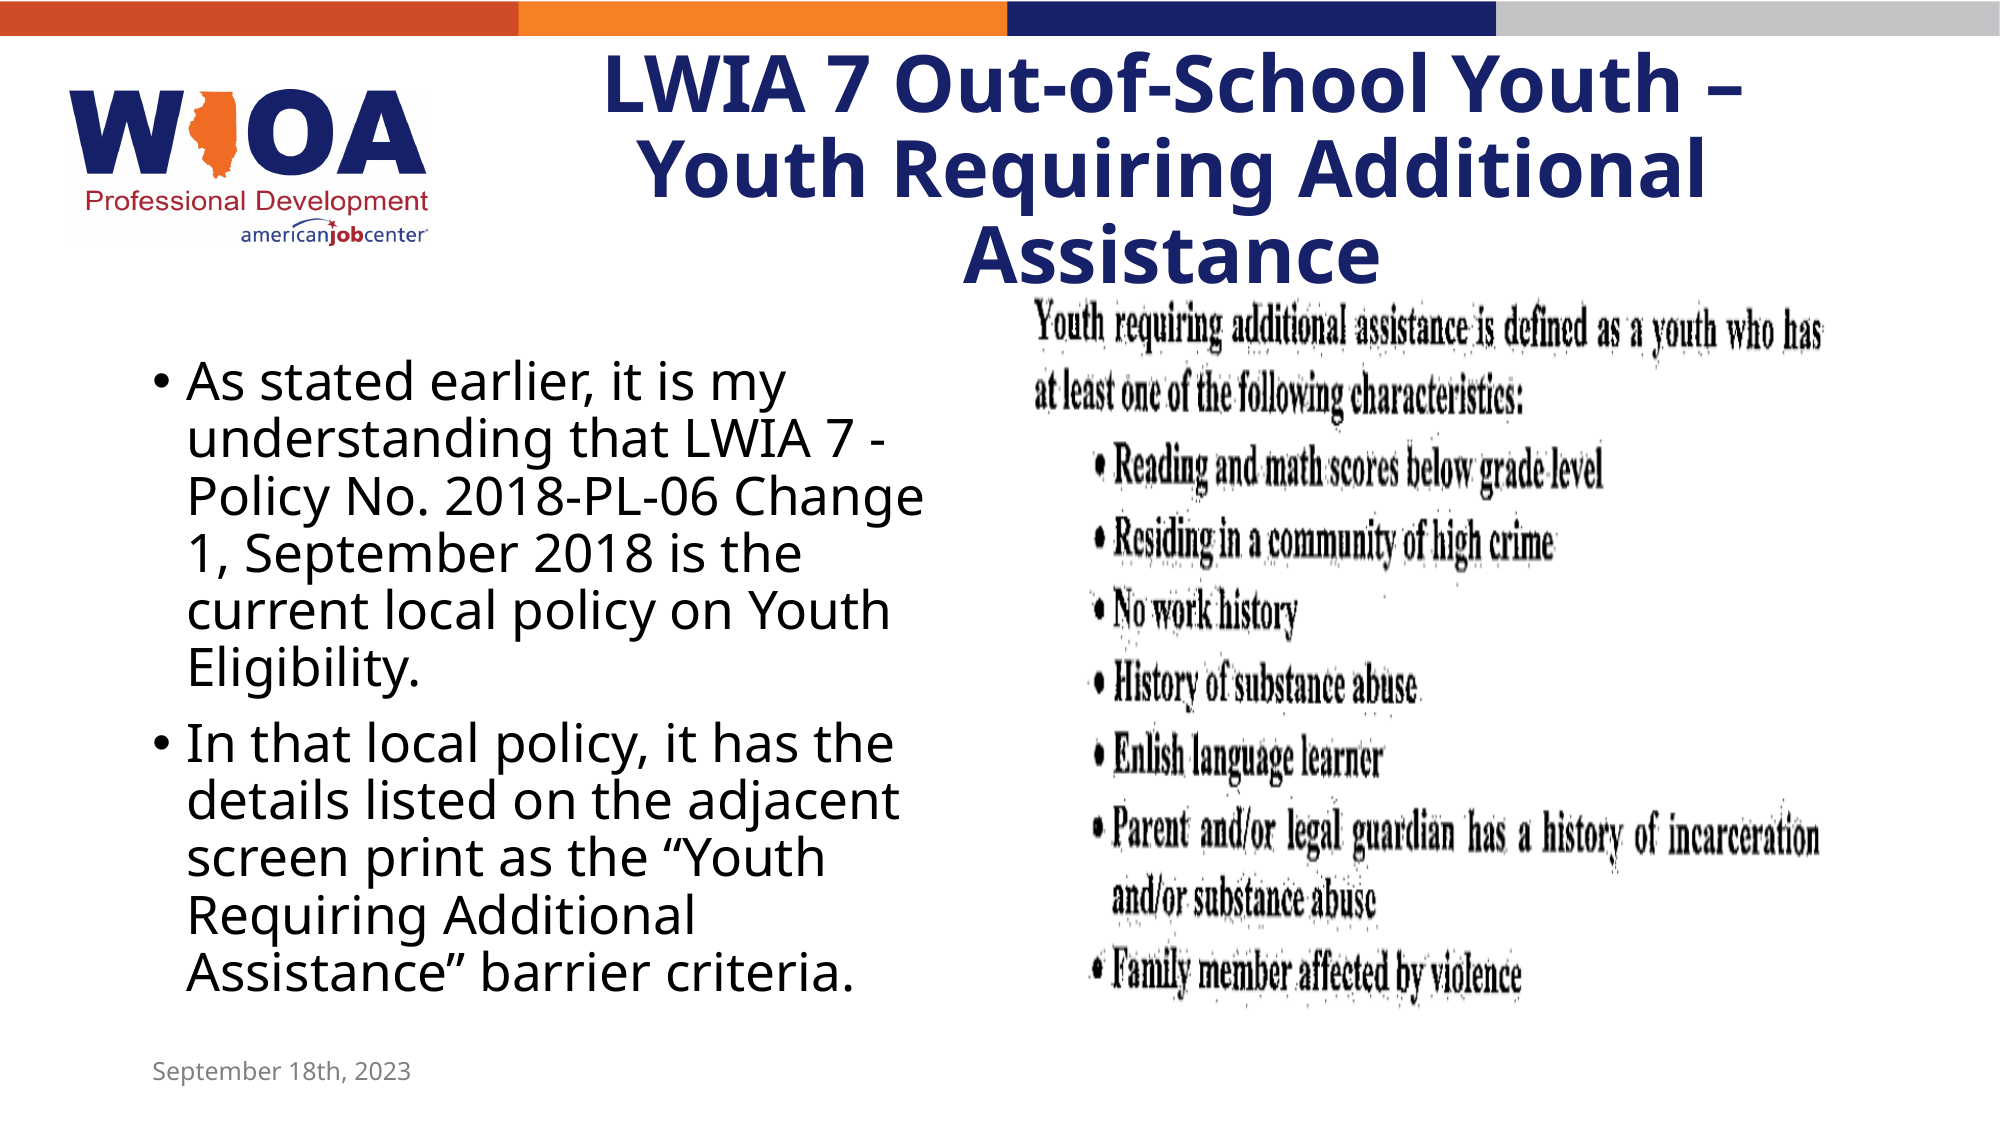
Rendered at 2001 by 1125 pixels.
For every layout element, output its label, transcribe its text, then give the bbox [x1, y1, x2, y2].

list As stated earlier, it is my understanding that LWIA 7 - Policy No. 2018-PL-06 Change 1, September 2018 is the current local policy on Youth Eligibility. In that local policy, it has the details listed on the adjacent screen print as the “Youth Requiring Additional Assistance” barrier criteria. [137, 347, 984, 1014]
title LWIA 7 Out-of-School Youth – Youth Requiring Additional Assistance [484, 100, 1863, 244]
footer September 18th, 2023 [137, 1042, 1338, 1103]
picture [0, 0, 2000, 1125]
